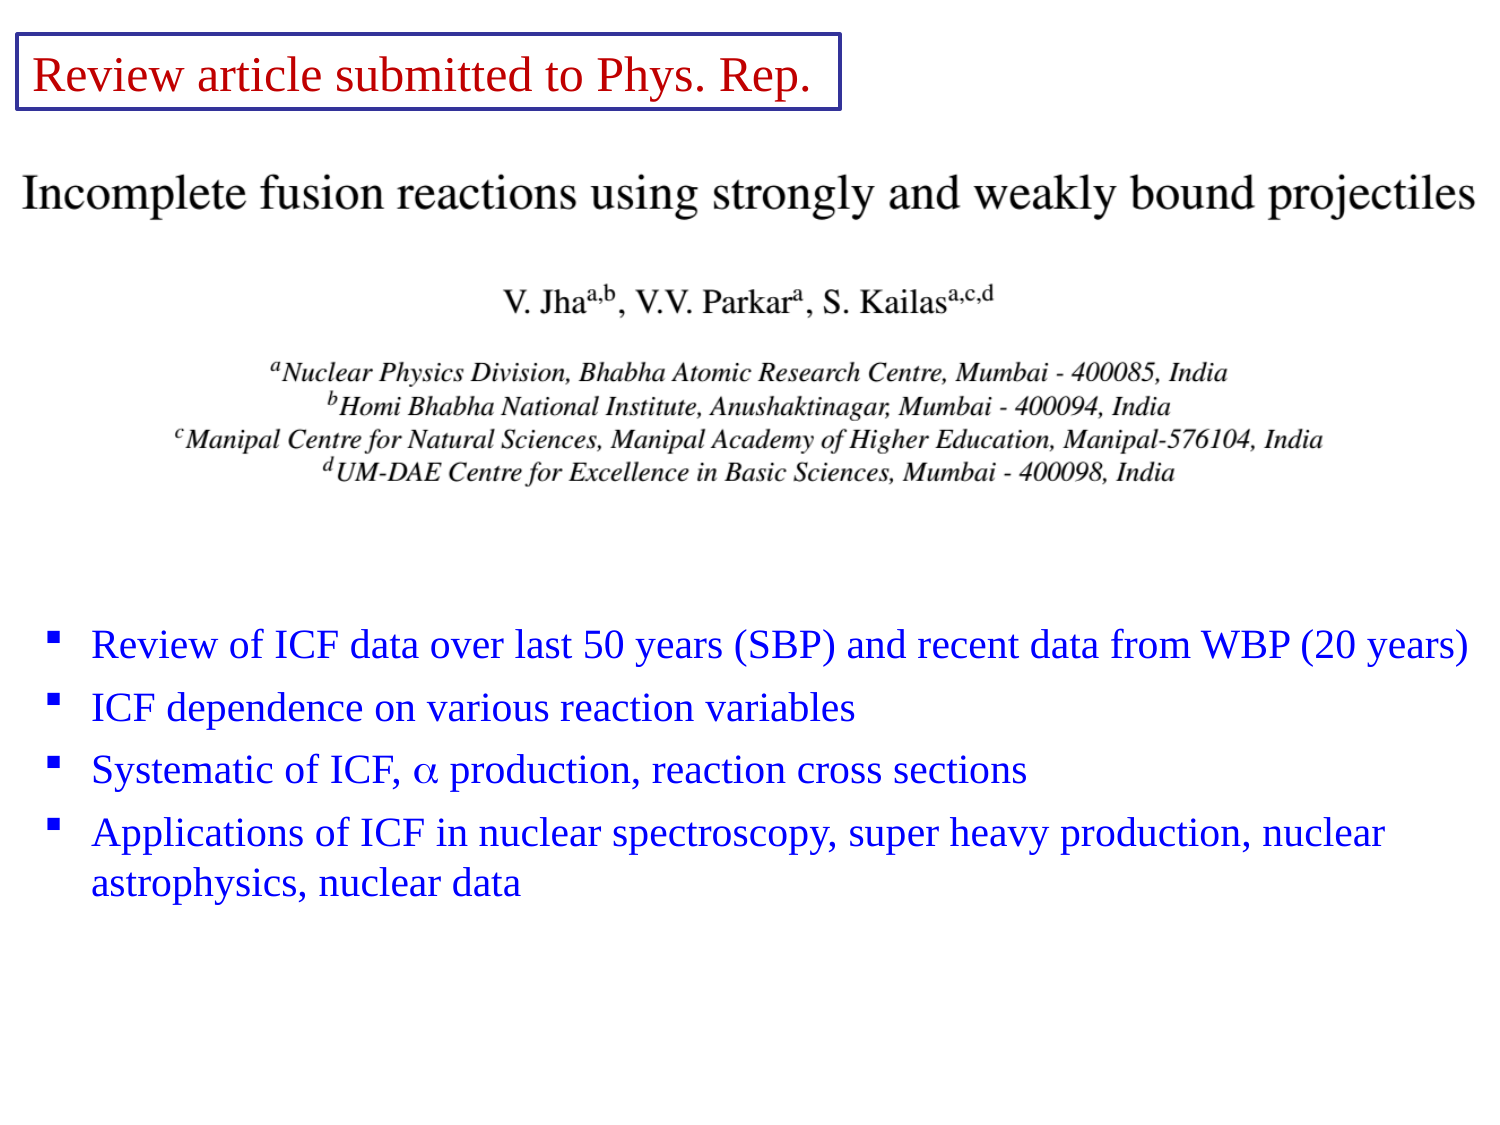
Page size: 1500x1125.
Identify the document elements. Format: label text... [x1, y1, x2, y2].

picture [9, 160, 1491, 490]
text_box Review of ICF data over last 50 years (SBP) and recent data from WBP (20 years) ICF dependence on various reaction variables Systematic of ICF, a production, reaction cross sections Applications of ICF in nuclear spectroscopy, super heavy production, nuclear astrophysics, nuclear data [29, 609, 1491, 912]
text_box Review article submitted to Phys. Rep. [15, 32, 842, 111]
